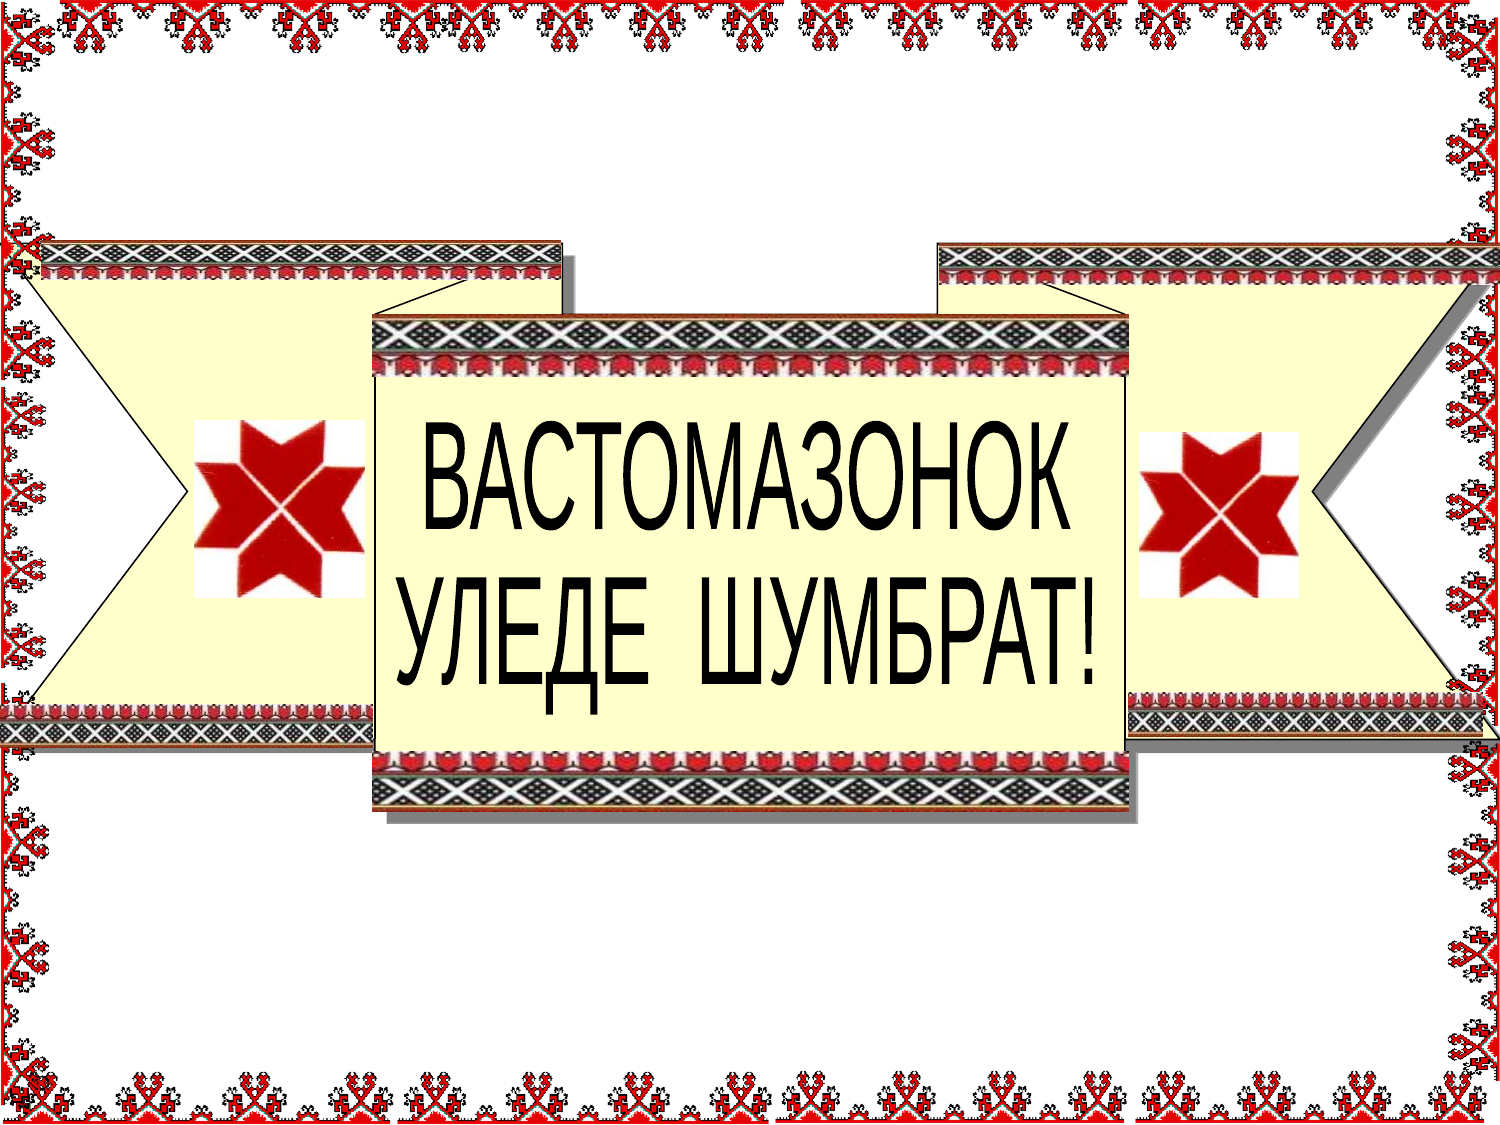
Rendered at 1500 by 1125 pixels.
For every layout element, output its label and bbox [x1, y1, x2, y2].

picture [0, 0, 1500, 1125]
text_box [51, 286, 1439, 749]
